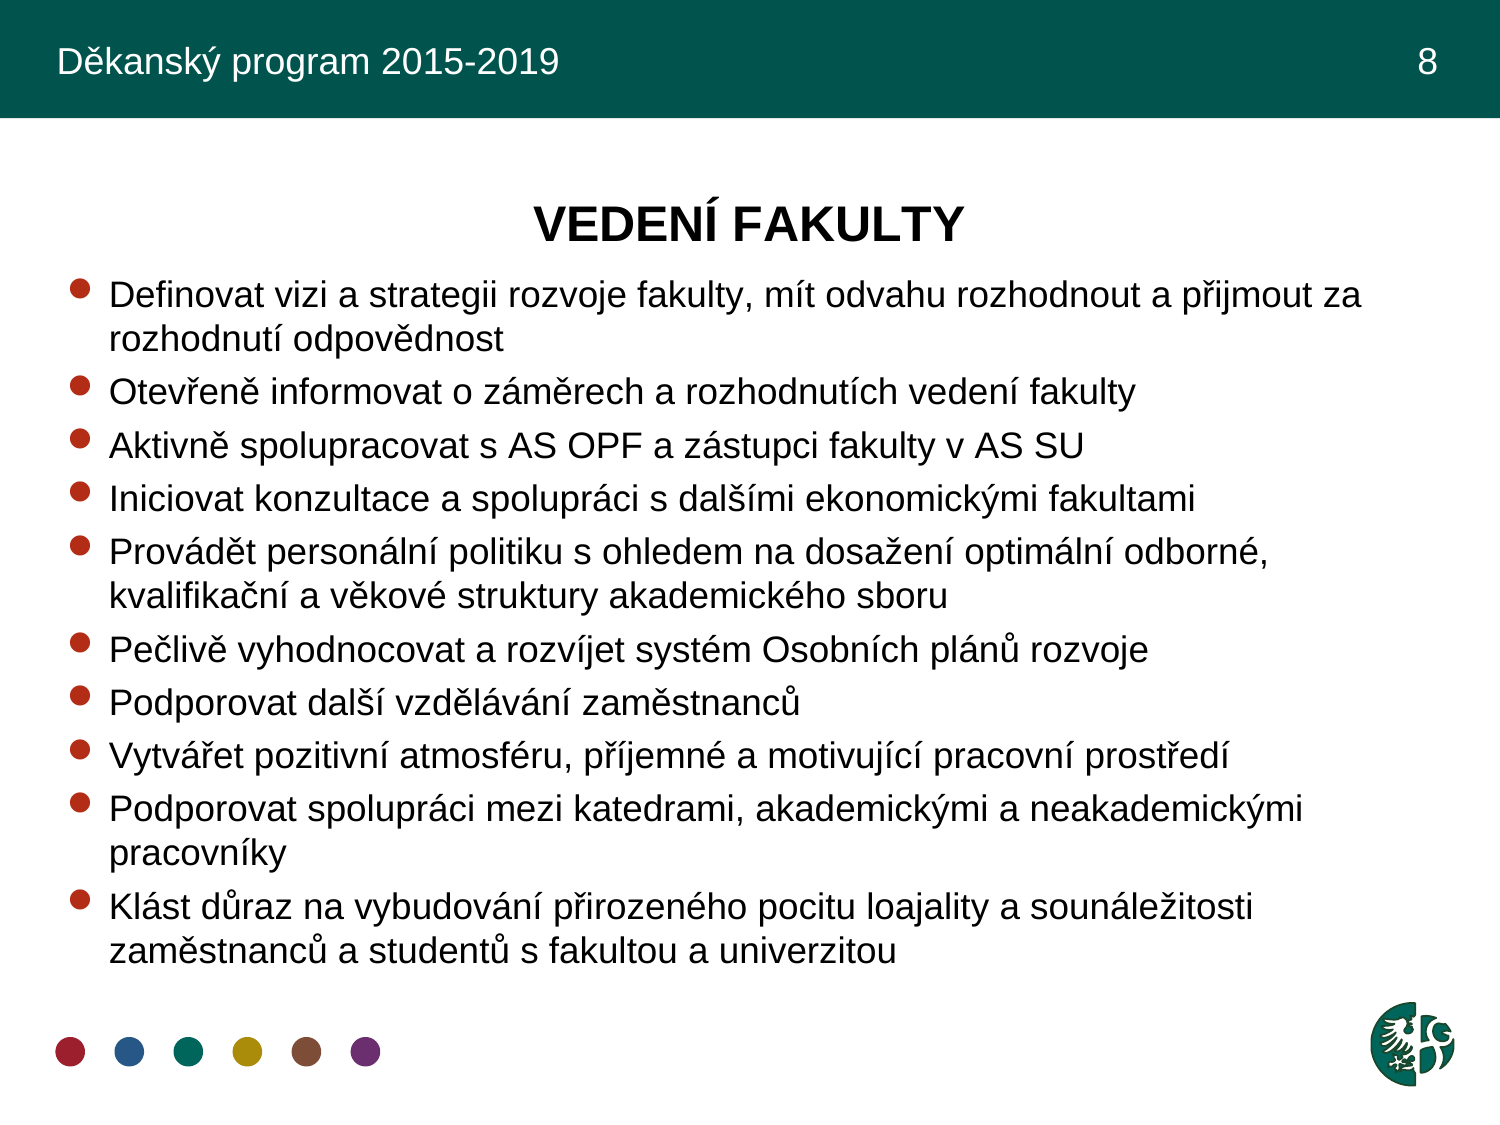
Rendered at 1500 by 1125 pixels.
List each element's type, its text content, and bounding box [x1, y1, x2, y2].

text_box VEDENÍ FAKULTY [55, 184, 1444, 260]
picture [55, 1036, 381, 1067]
picture [1370, 1002, 1455, 1087]
text_box Definovat vizi a strategii rozvoje fakulty, mít odvahu rozhodnout a přijmout za rozhodnutí odpovědnost Otevřeně informovat o záměrech a rozhodnutích vedení fakulty Aktivně spolupracovat s AS OPF a zástupci fakulty v AS SU Iniciovat konzultace a spolupráci s dalšími ekonomickými fakultami Provádět personální politiku s ohledem na dosažení optimální odborné, kvalifikační a věkové struktury akademického sboru Pečlivě vyhodnocovat a rozvíjet systém Osobních plánů rozvoje Podporovat další vzdělávání zaměstnanců Vytvářet pozitivní atmosféru, příjemné a motivující pracovní prostředí Podporovat spolupráci mezi katedrami, akademickými a neakademickými pracovníky Klást důraz na vybudování přirozeného pocitu loajality a sounáležitosti zaměstnanců a studentů s fakultou a univerzitou [52, 263, 1403, 984]
text_box Děkanský program 2015-2019 <number> [0, 0, 1500, 119]
